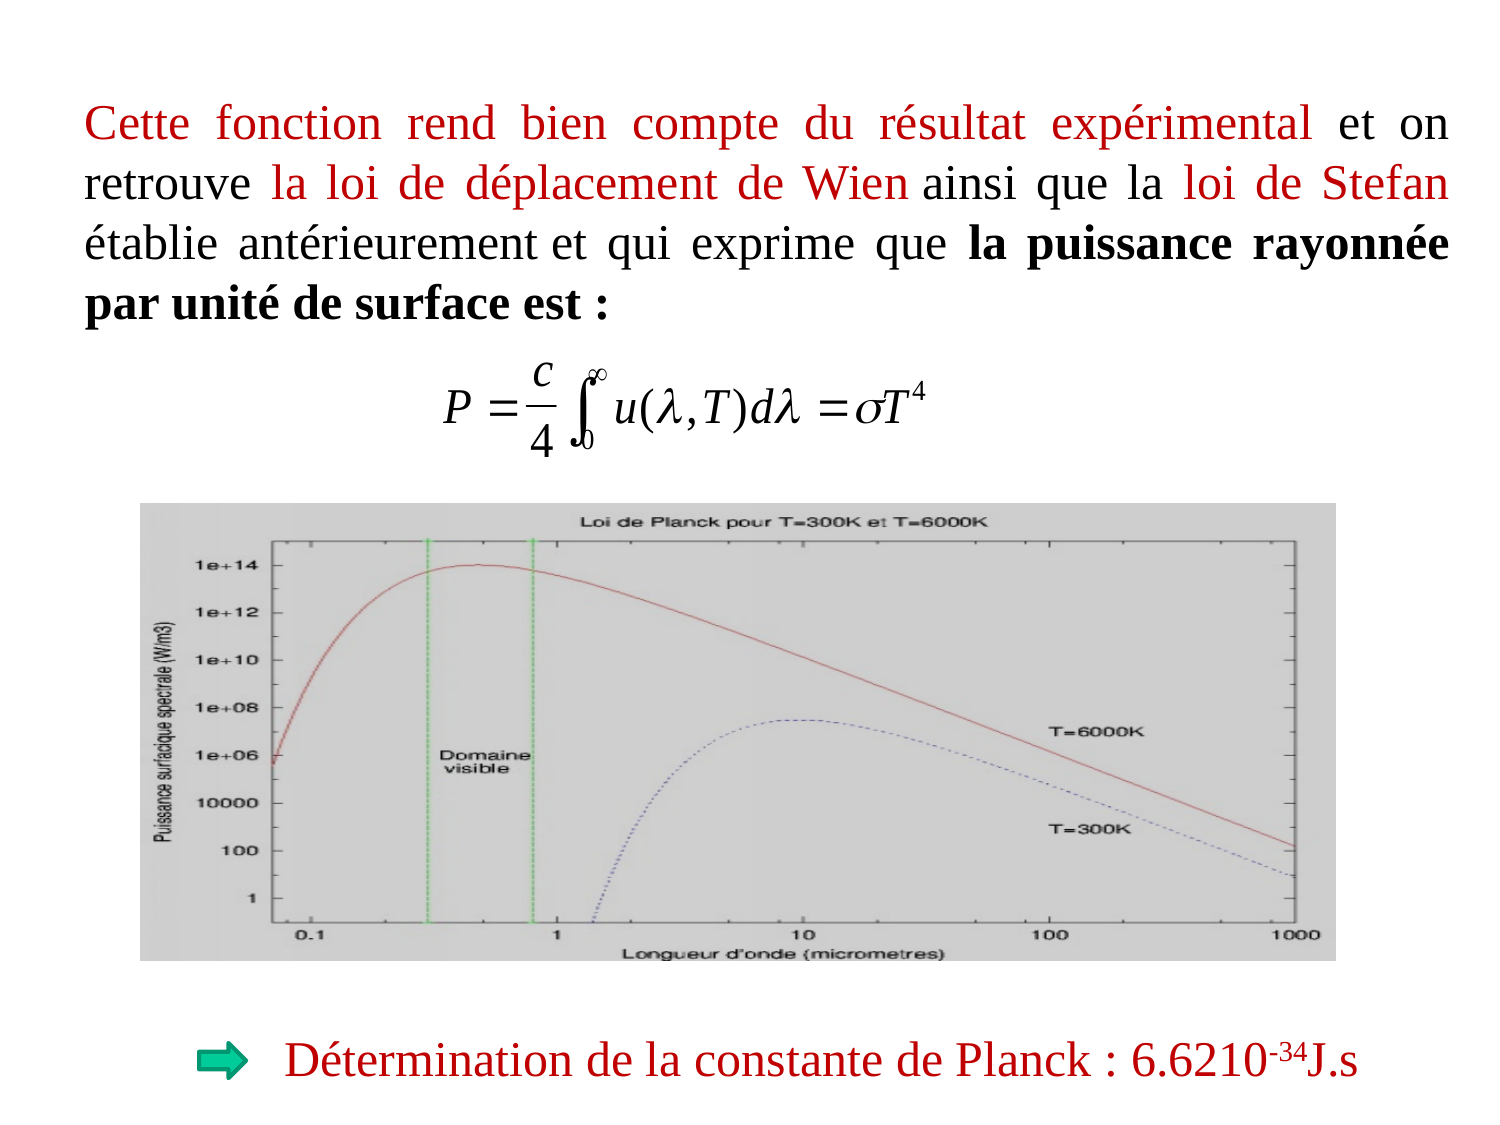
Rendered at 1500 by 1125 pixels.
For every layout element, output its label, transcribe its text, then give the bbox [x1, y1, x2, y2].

text_box Cette fonction rend bien compte du résultat expérimental et on retrouve la loi de déplacement de Wien ainsi que la loi de Stefan établie antérieurement et qui exprime que la puissance rayonnée par unité de surface est : [70, 81, 1465, 337]
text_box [433, 339, 938, 469]
text_box Détermination de la constante de Planck : 6.6210-34J.s [269, 1019, 1407, 1095]
text_box [197, 1041, 249, 1081]
picture [140, 503, 1337, 962]
